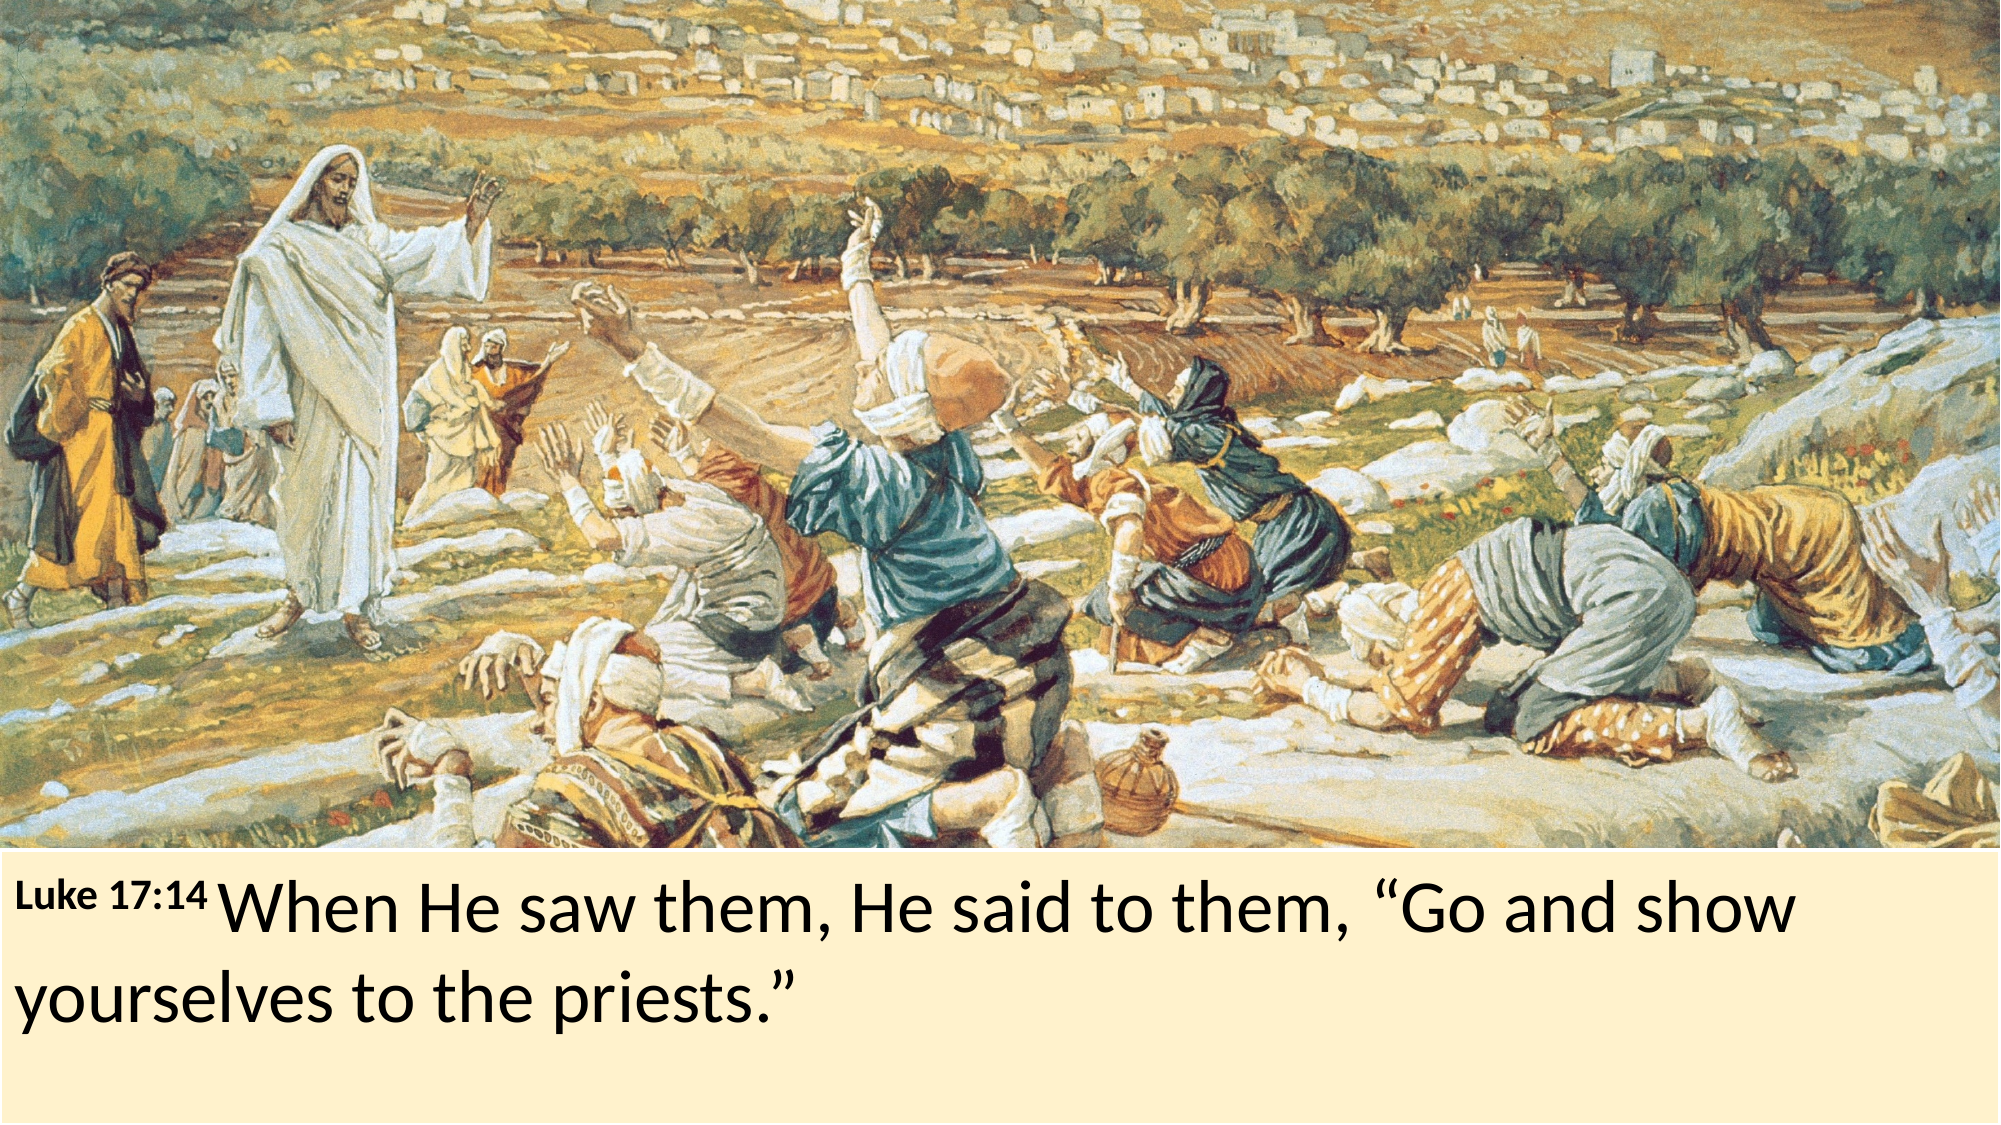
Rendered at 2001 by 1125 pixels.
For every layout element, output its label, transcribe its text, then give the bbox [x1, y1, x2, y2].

picture [0, 0, 2000, 1117]
text_box Luke 17:14 When He saw them, He said to them, “Go and show yourselves to the priests.” [0, 1117, 2000, 1125]
